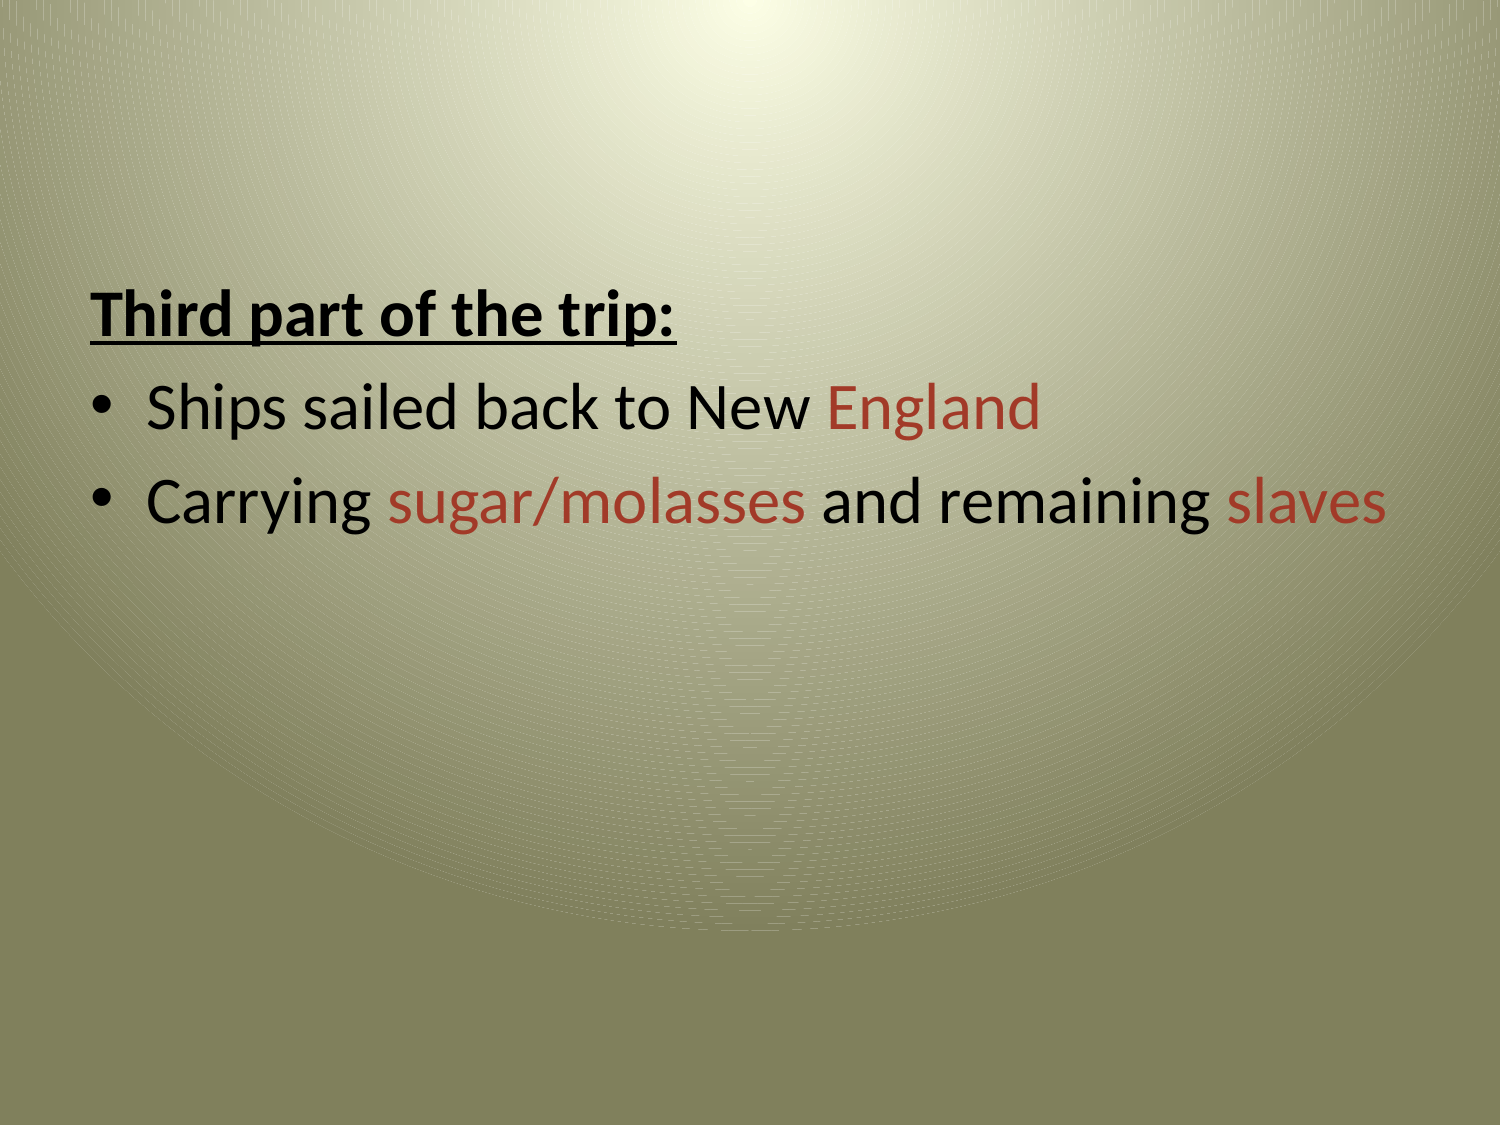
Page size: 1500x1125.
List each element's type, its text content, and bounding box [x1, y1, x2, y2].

list Third part of the trip: Ships sailed back to New England Carrying sugar/molasses and remaining slaves [75, 262, 1425, 1005]
